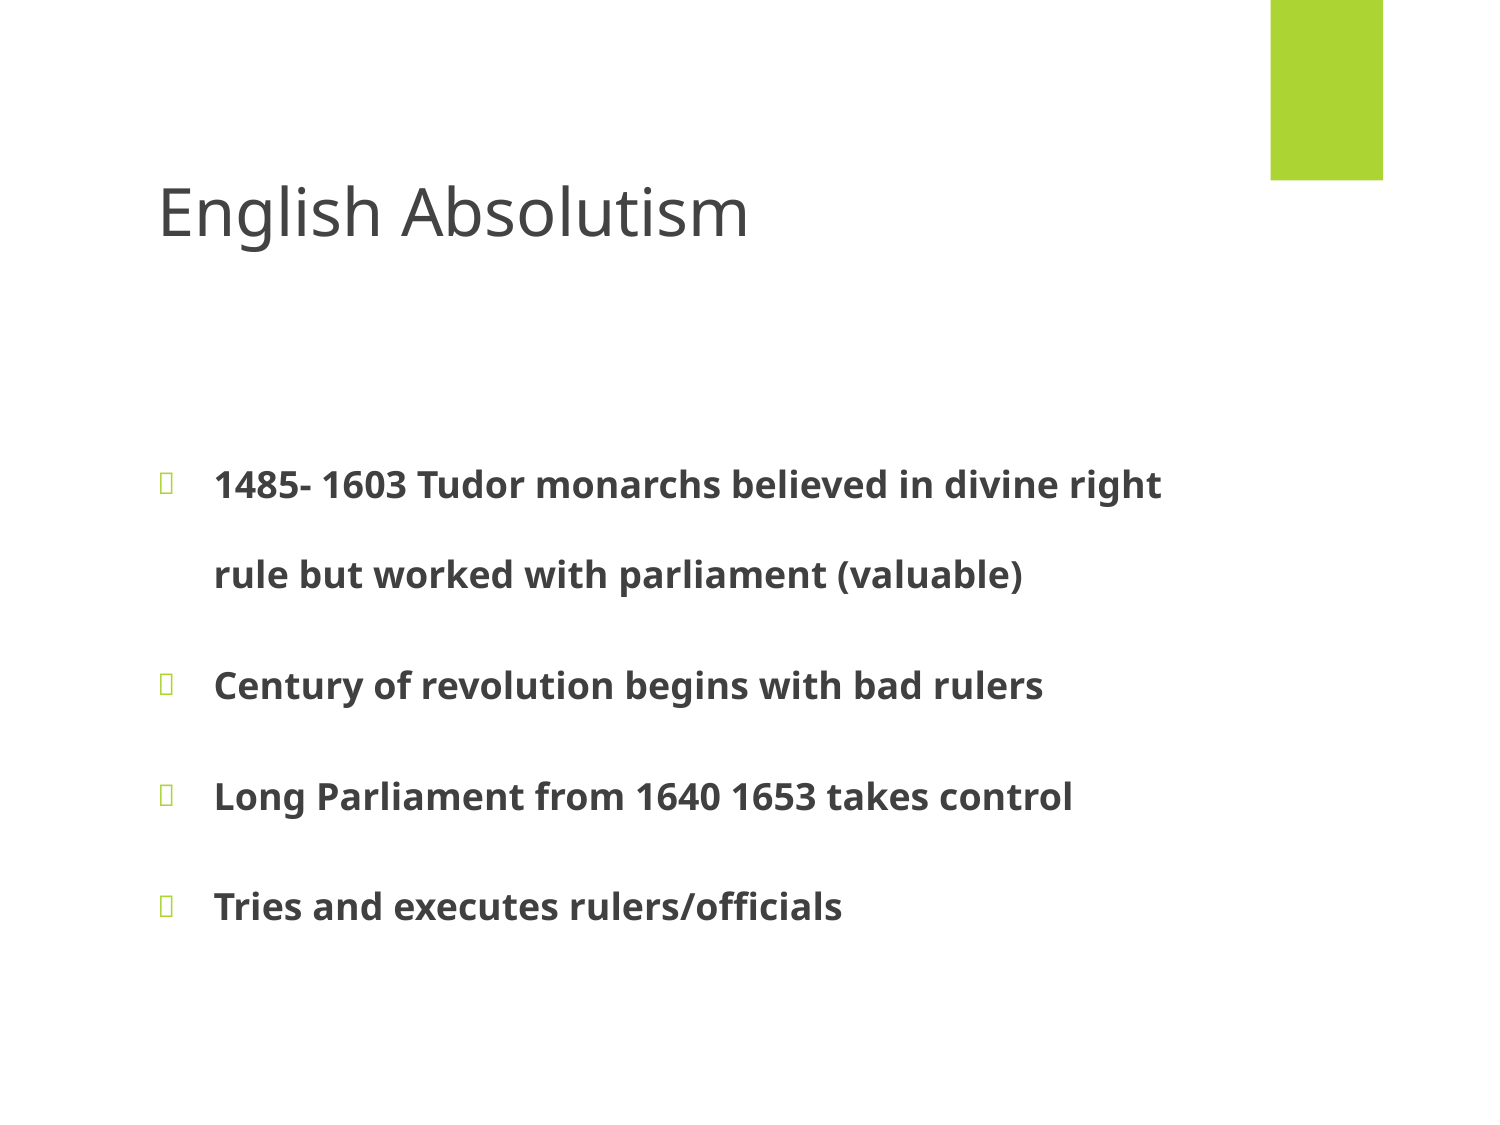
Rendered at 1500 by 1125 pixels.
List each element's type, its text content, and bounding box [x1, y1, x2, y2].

list 1485- 1603 Tudor monarchs believed in divine right rule but worked with parliament (valuable) Century of revolution begins with bad rulers Long Parliament from 1640 1653 takes control Tries and executes rulers/officials [142, 408, 1183, 1100]
title English Absolutism [142, 152, 1183, 269]
